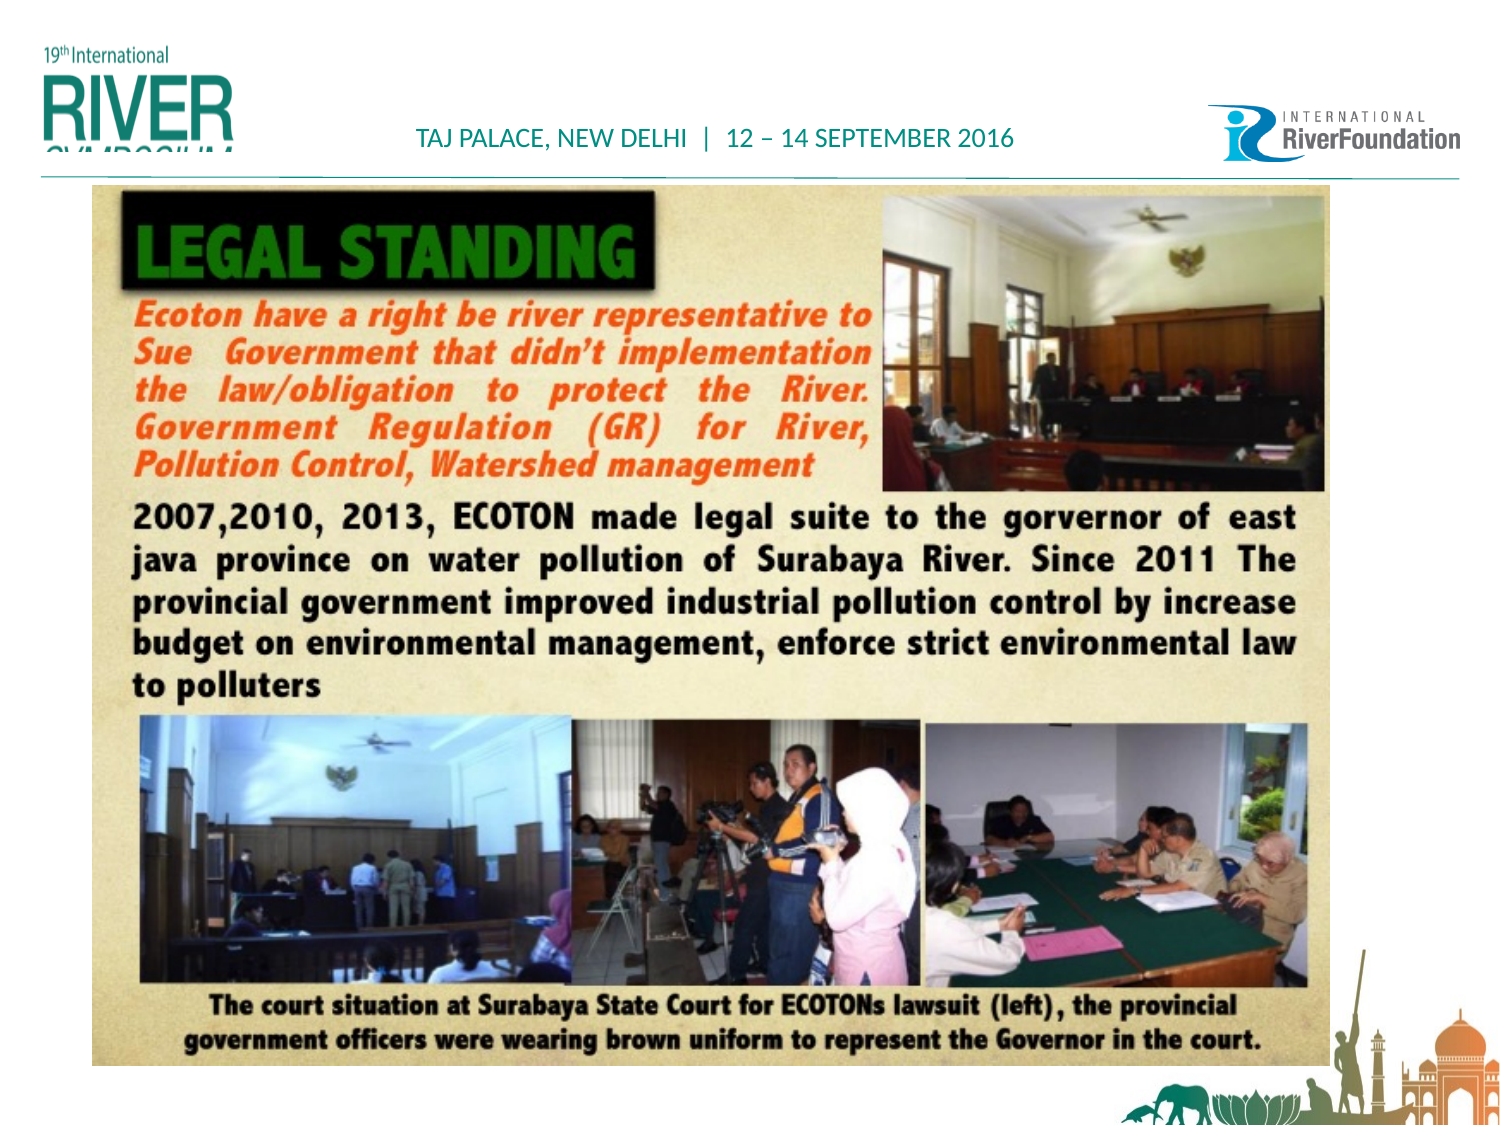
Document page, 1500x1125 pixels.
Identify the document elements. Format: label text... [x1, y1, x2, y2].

picture [91, 185, 1500, 1125]
picture [17, 0, 257, 152]
picture [1208, 105, 1260, 162]
picture [1253, 105, 1460, 162]
text_box TAJ PALACE, NEW DELHI | 12 – 14 SEPTEMBER 2016 [400, 111, 1073, 161]
